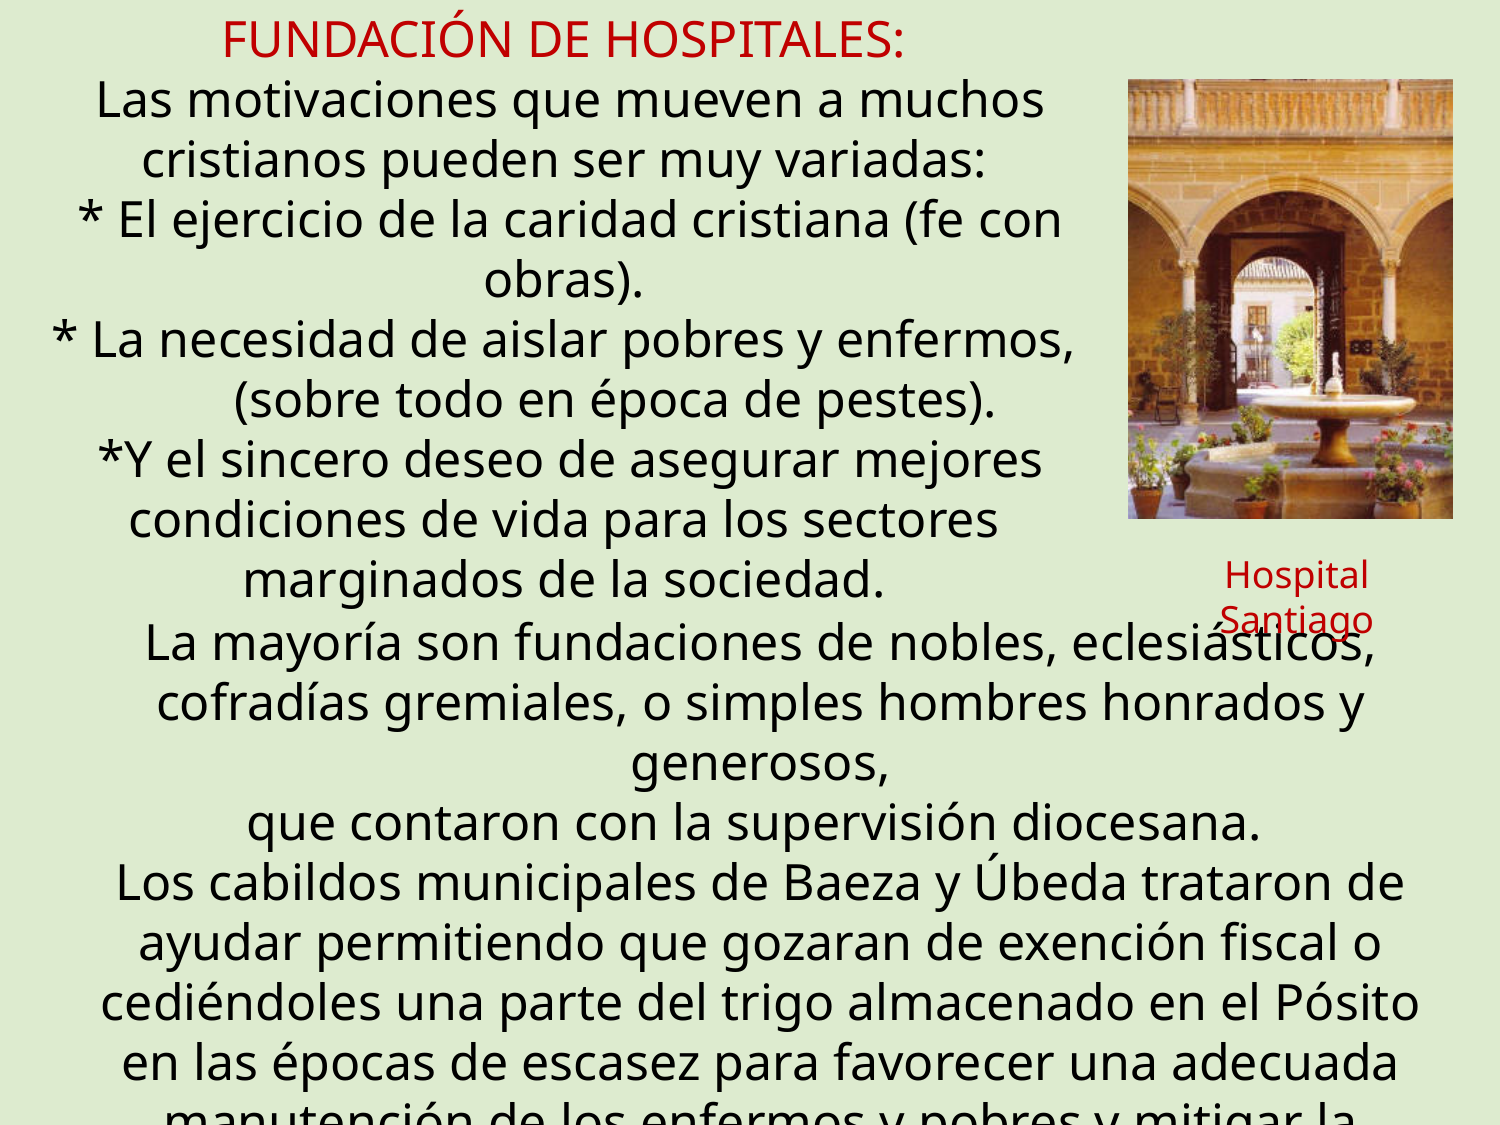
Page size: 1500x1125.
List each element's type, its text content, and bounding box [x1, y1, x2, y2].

picture [1128, 79, 1453, 520]
text_box La mayoría son fundaciones de nobles, eclesiásticos, cofradías gremiales, o simples hombres honrados y generosos, que contaron con la supervisión diocesana. Los cabildos municipales de Baeza y Úbeda trataron de ayudar permitiendo que gozaran de exención fiscal o cediéndoles una parte del trigo almacenado en el Pósito en las épocas de escasez para favorecer una adecuada manutención de los enfermos y pobres y mitigar la violencia de los conflictos sociales. [56, 543, 1466, 1125]
text_box Hospital Santiago [1128, 543, 1466, 649]
text_box FUNDACIÓN DE HOSPITALES: Las motivaciones que mueven a muchos cristianos pueden ser muy variadas: * El ejercicio de la caridad cristiana (fe con obras). * La necesidad de aislar pobres y enfermos, (sobre todo en época de pestes). *Y el sincero deseo de asegurar mejores condiciones de vida para los sectores marginados de la sociedad. [34, 0, 1107, 675]
